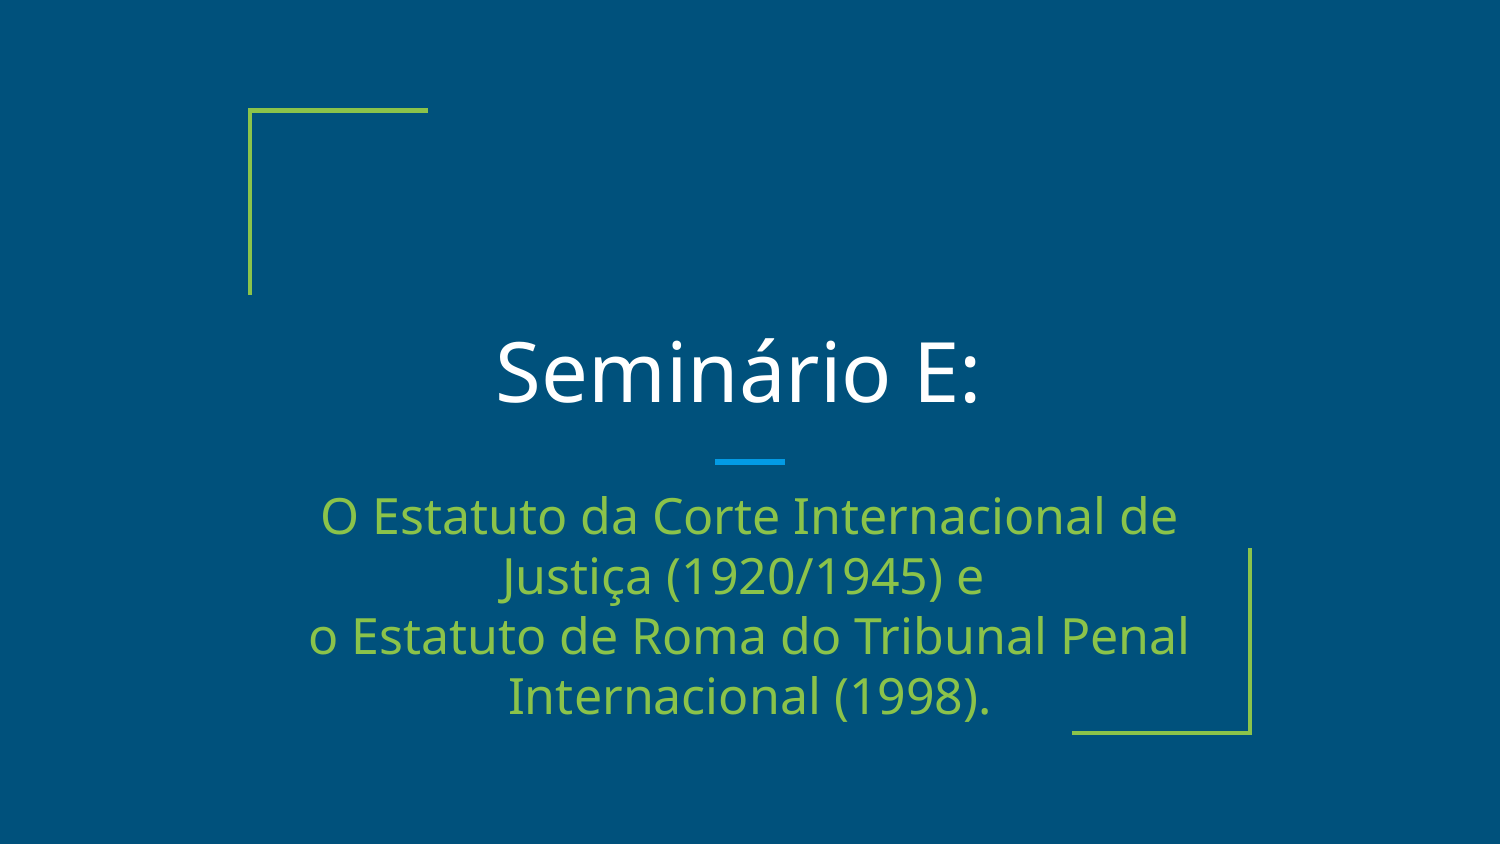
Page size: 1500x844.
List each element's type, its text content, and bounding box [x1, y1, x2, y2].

title Seminário E: [275, 195, 1225, 435]
subtitle O Estatuto da Corte Internacional de Justiça (1920/1945) e o Estatuto de Roma do Tribunal Penal Internacional (1998). [275, 470, 1225, 620]
